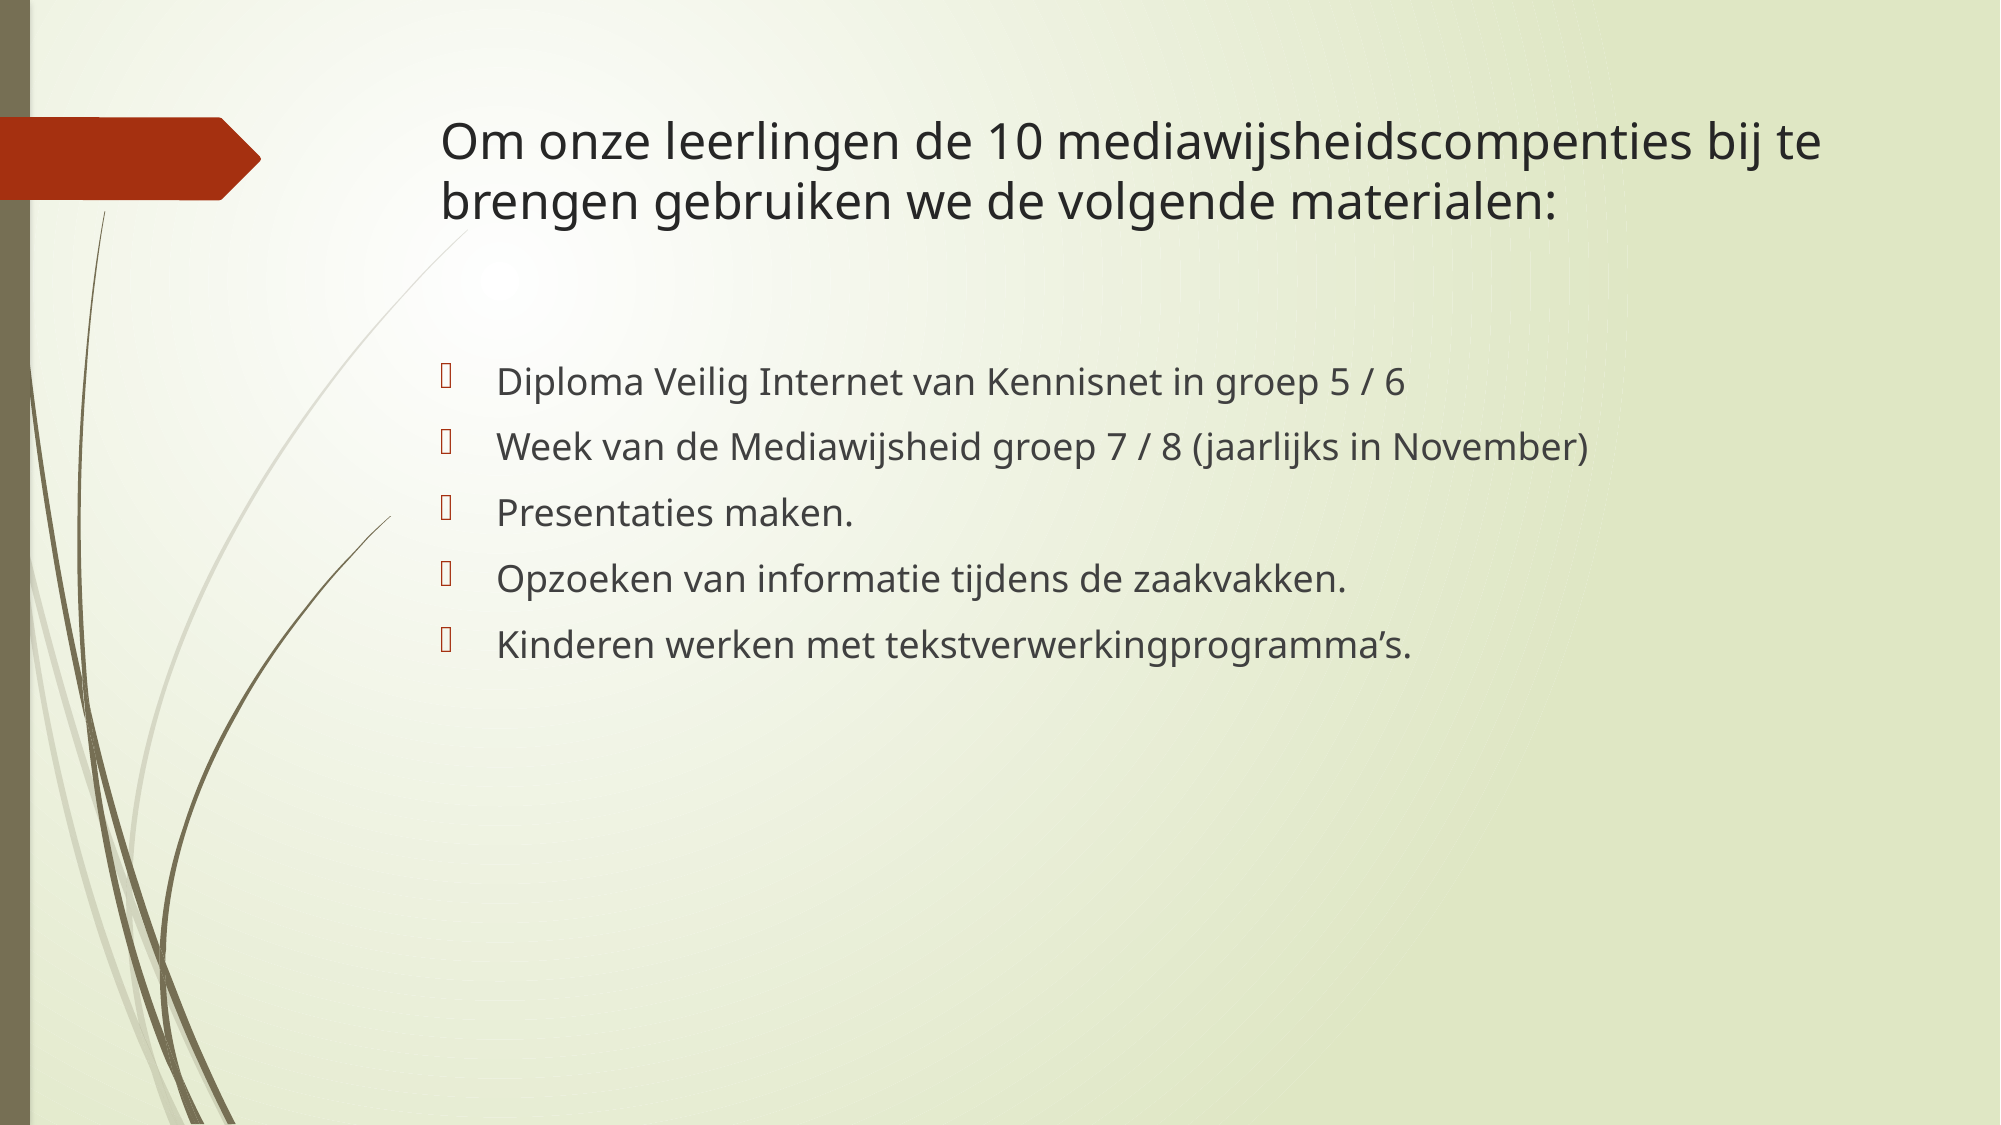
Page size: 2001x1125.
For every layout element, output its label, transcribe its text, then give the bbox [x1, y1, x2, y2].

title Om onze leerlingen de 10 mediawijsheidscompenties bij te brengen gebruiken we de volgende materialen: [425, 102, 1888, 313]
list Diploma Veilig Internet van Kennisnet in groep 5 / 6 Week van de Mediawijsheid groep 7 / 8 (jaarlijks in November) Presentaties maken. Opzoeken van informatie tijdens de zaakvakken. Kinderen werken met tekstverwerkingprogramma’s. [424, 350, 1888, 970]
